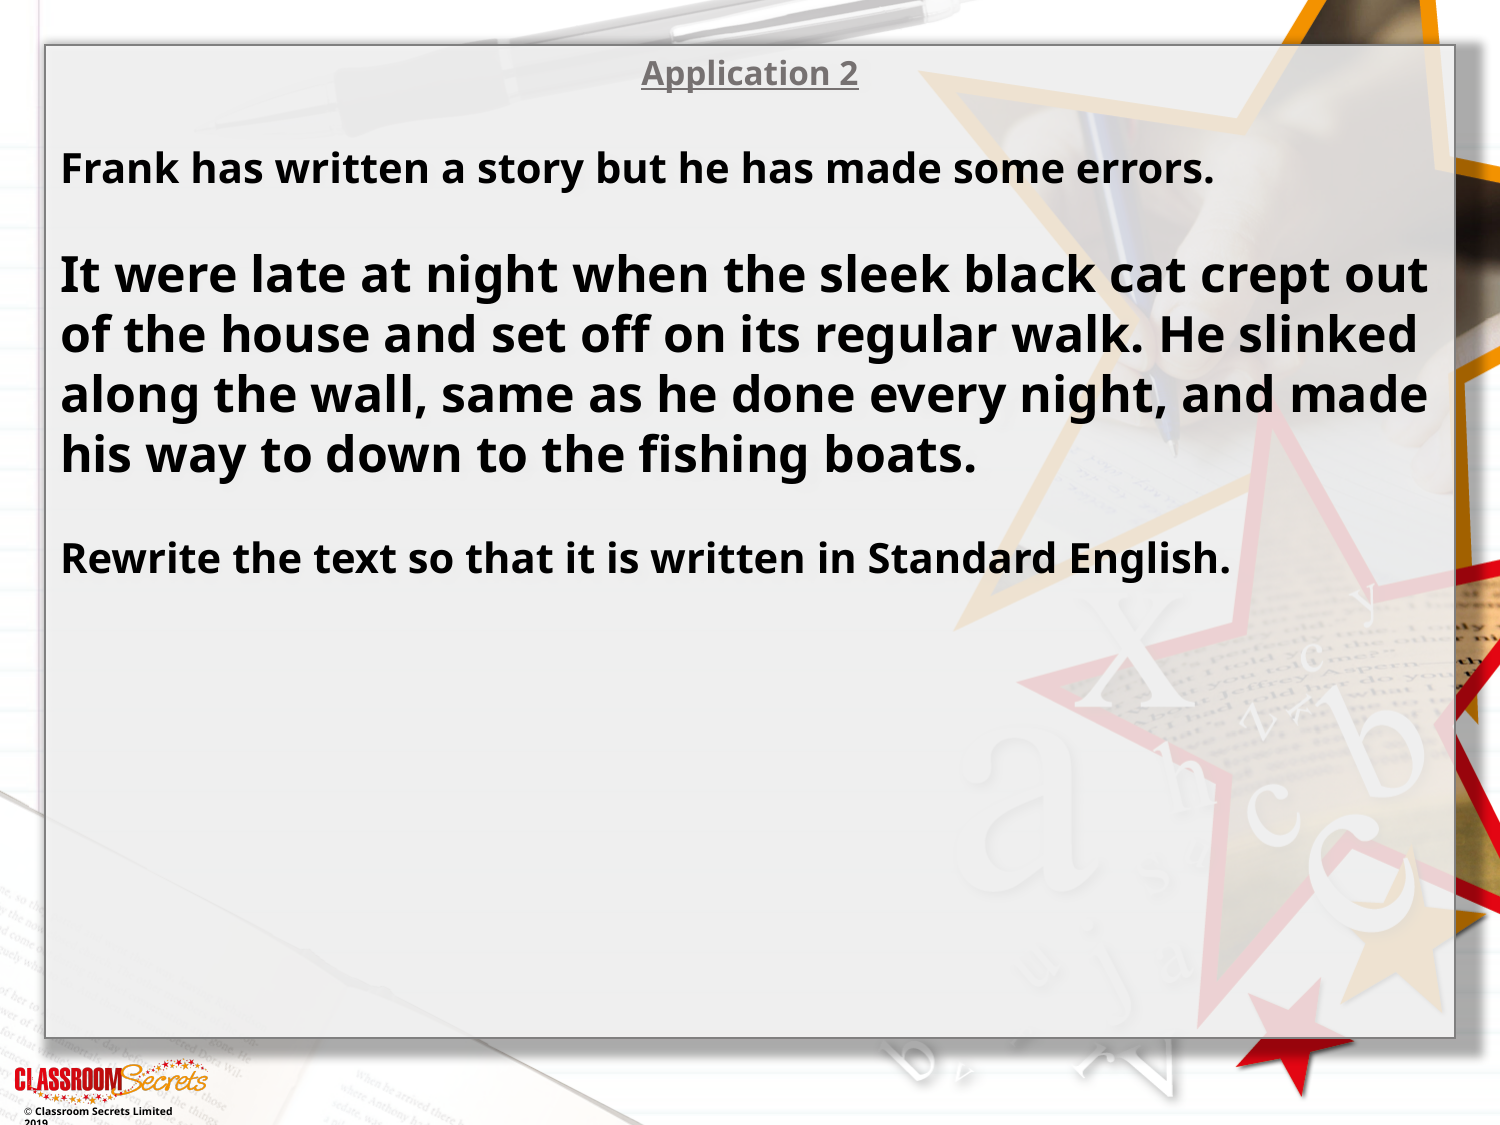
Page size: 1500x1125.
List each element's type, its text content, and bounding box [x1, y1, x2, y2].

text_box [9, 1058, 213, 1125]
picture [0, 0, 1500, 1125]
text_box Application 2 Frank has written a story but he has made some errors. It were late at night when the sleek black cat crept out of the house and set off on its regular walk. He slinked along the wall, same as he done every night, and made his way to down to the fishing boats. Rewrite the text so that it is written in Standard English. [44, 44, 1456, 1039]
